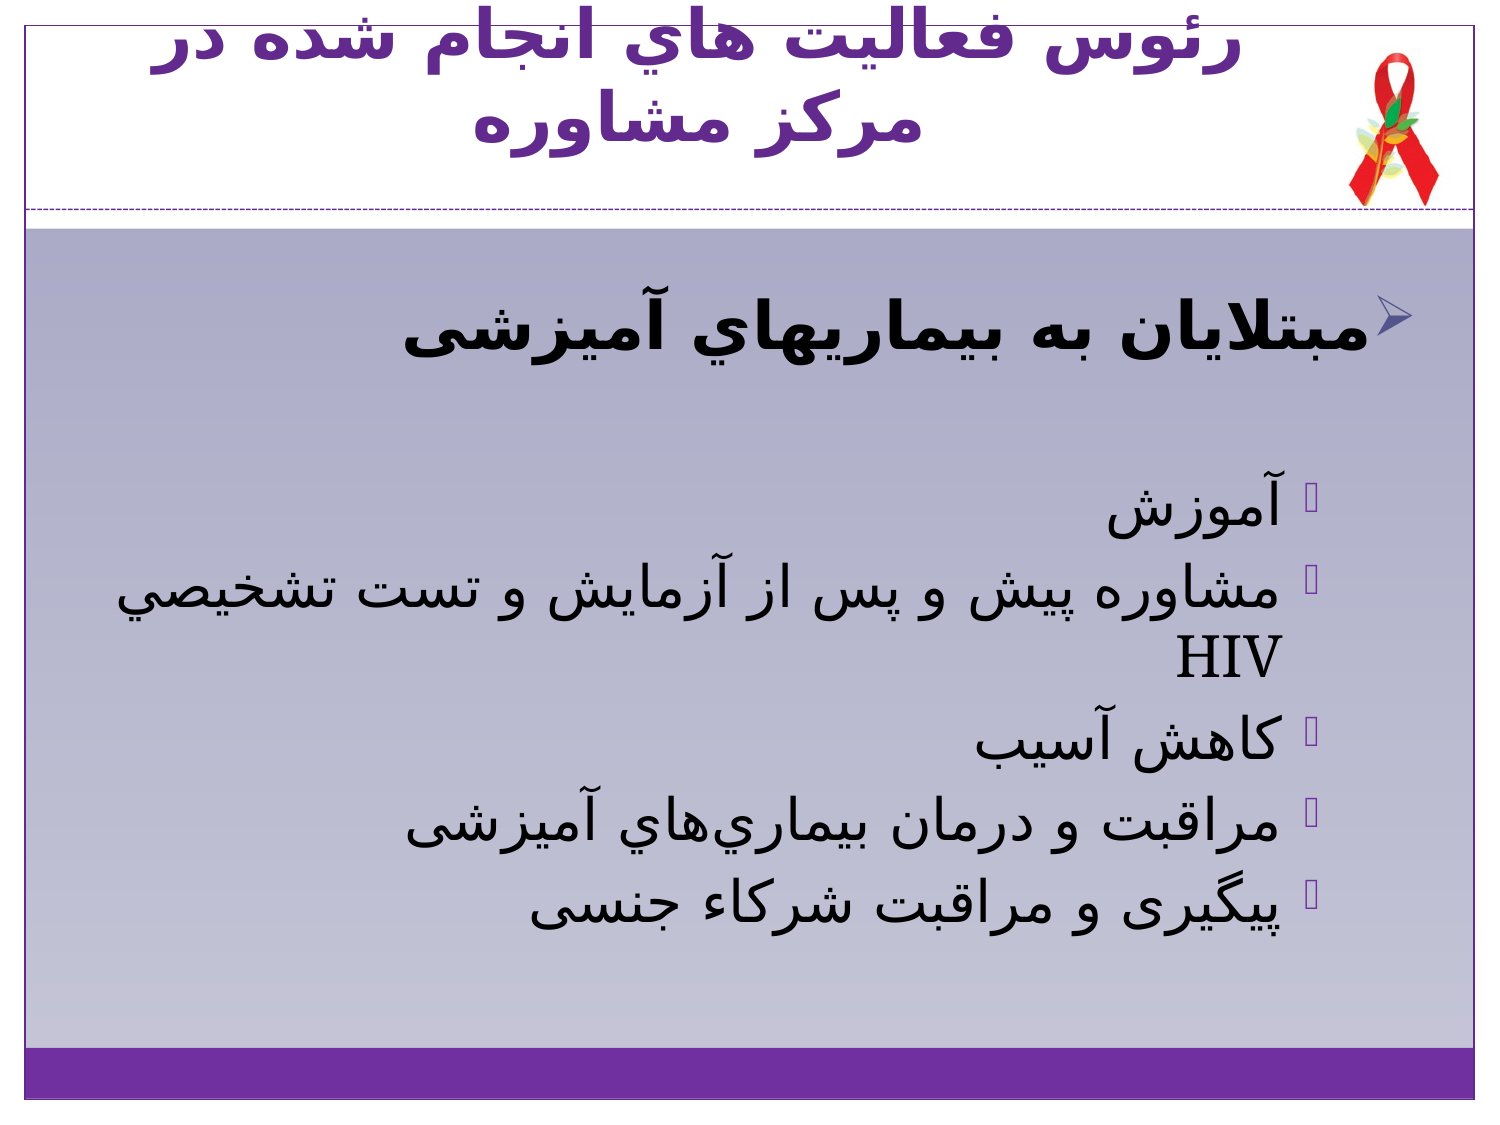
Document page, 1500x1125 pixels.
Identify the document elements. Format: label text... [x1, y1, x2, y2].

list مبتلايان به بيماريهاي آمیزشی آموزش مشاوره پيش و پس از آزمايش و تست تشخيصي HIV كاهش آسيب مراقبت و درمان بيماري‌هاي آمیزشی پیگیری و مراقبت شرکاء جنسی [37, 274, 1433, 1026]
title رئوس فعاليت هاي انجام شده در مركز مشاوره [49, 37, 1351, 163]
picture [1312, 35, 1461, 206]
